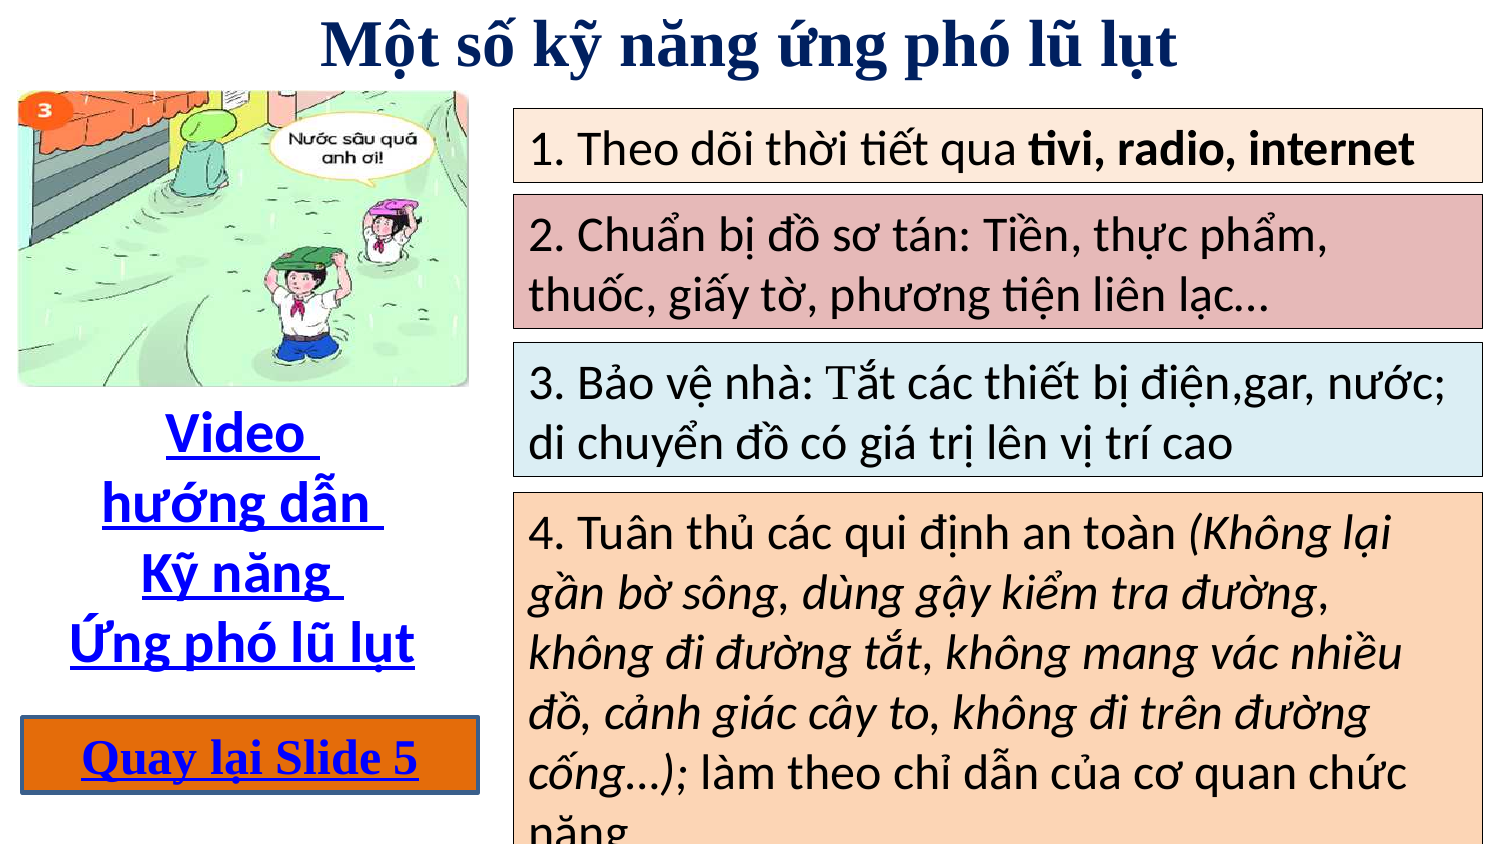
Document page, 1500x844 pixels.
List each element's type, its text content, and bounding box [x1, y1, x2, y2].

text_box Video hướng dẫn Kỹ năng Ứng phó lũ lụt [54, 396, 431, 682]
text_box 4. Tuân thủ các qui định an toàn (Không lại gần bờ sông, dùng gậy kiểm tra đường, không đi đường tắt, không mang vác nhiều đồ, cảnh giác cây to, không đi trên đường cống…); làm theo chỉ dẫn của cơ quan chức năng [513, 492, 1483, 844]
text_box 1. Theo dõi thời tiết qua tivi, radio, internet [513, 107, 1483, 183]
text_box Quay lại Slide 5 [20, 715, 480, 795]
picture [17, 90, 469, 387]
text_box 3. Bảo vệ nhà: Tắt các thiết bị điện,gar, nước; di chuyển đồ có giá trị lên vị trí cao [513, 341, 1483, 477]
text_box Một số kỹ năng ứng phó lũ lụt [53, 5, 1447, 75]
text_box 2. Chuẩn bị đồ sơ tán: Tiền, thực phẩm, thuốc, giấy tờ, phương tiện liên lạc… [513, 193, 1483, 329]
